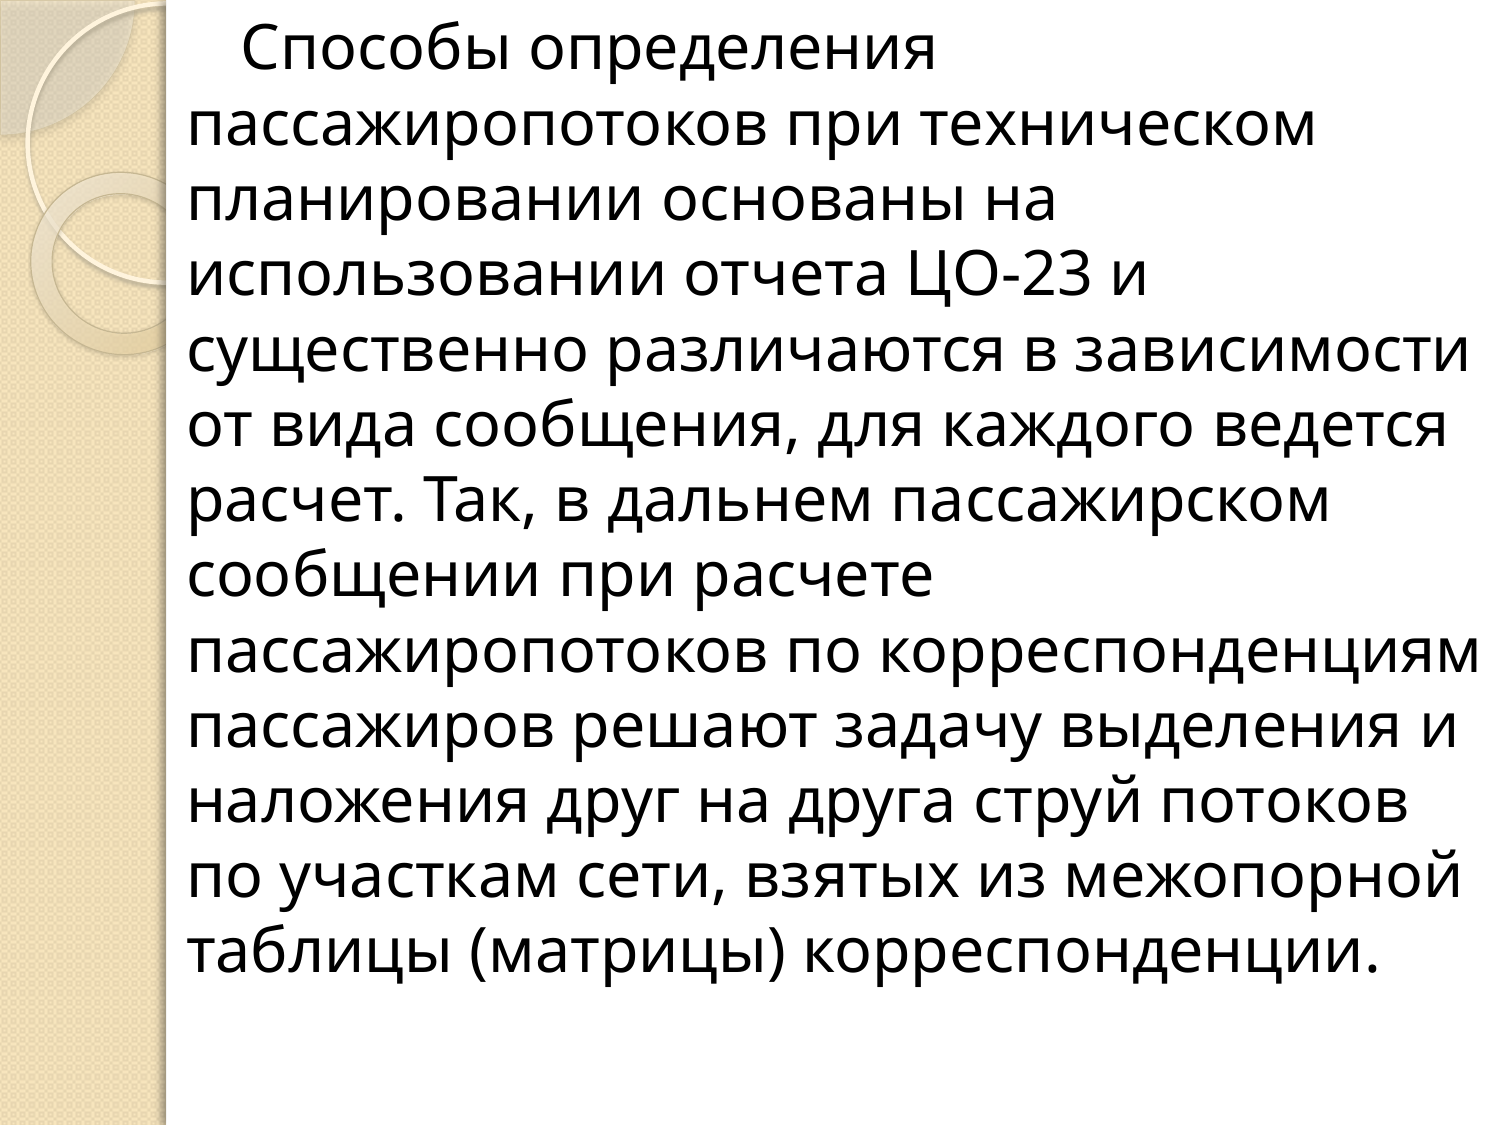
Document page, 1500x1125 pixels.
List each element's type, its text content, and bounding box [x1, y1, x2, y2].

list Способы определения пассажиропотоков при техническом планировании основаны на использовании отчета ЦО-23 и существенно различаются в зависимости от вида сообщения, для каждого ведется расчет. Так, в дальнем пассажирском сообщении при расчете пассажиропотоков по корреспонденциям пассажиров решают задачу выделения и наложения друг на друга струй потоков по участкам сети, взятых из межопорной таблицы (матрицы) корреспонденции. [171, 0, 1500, 1025]
